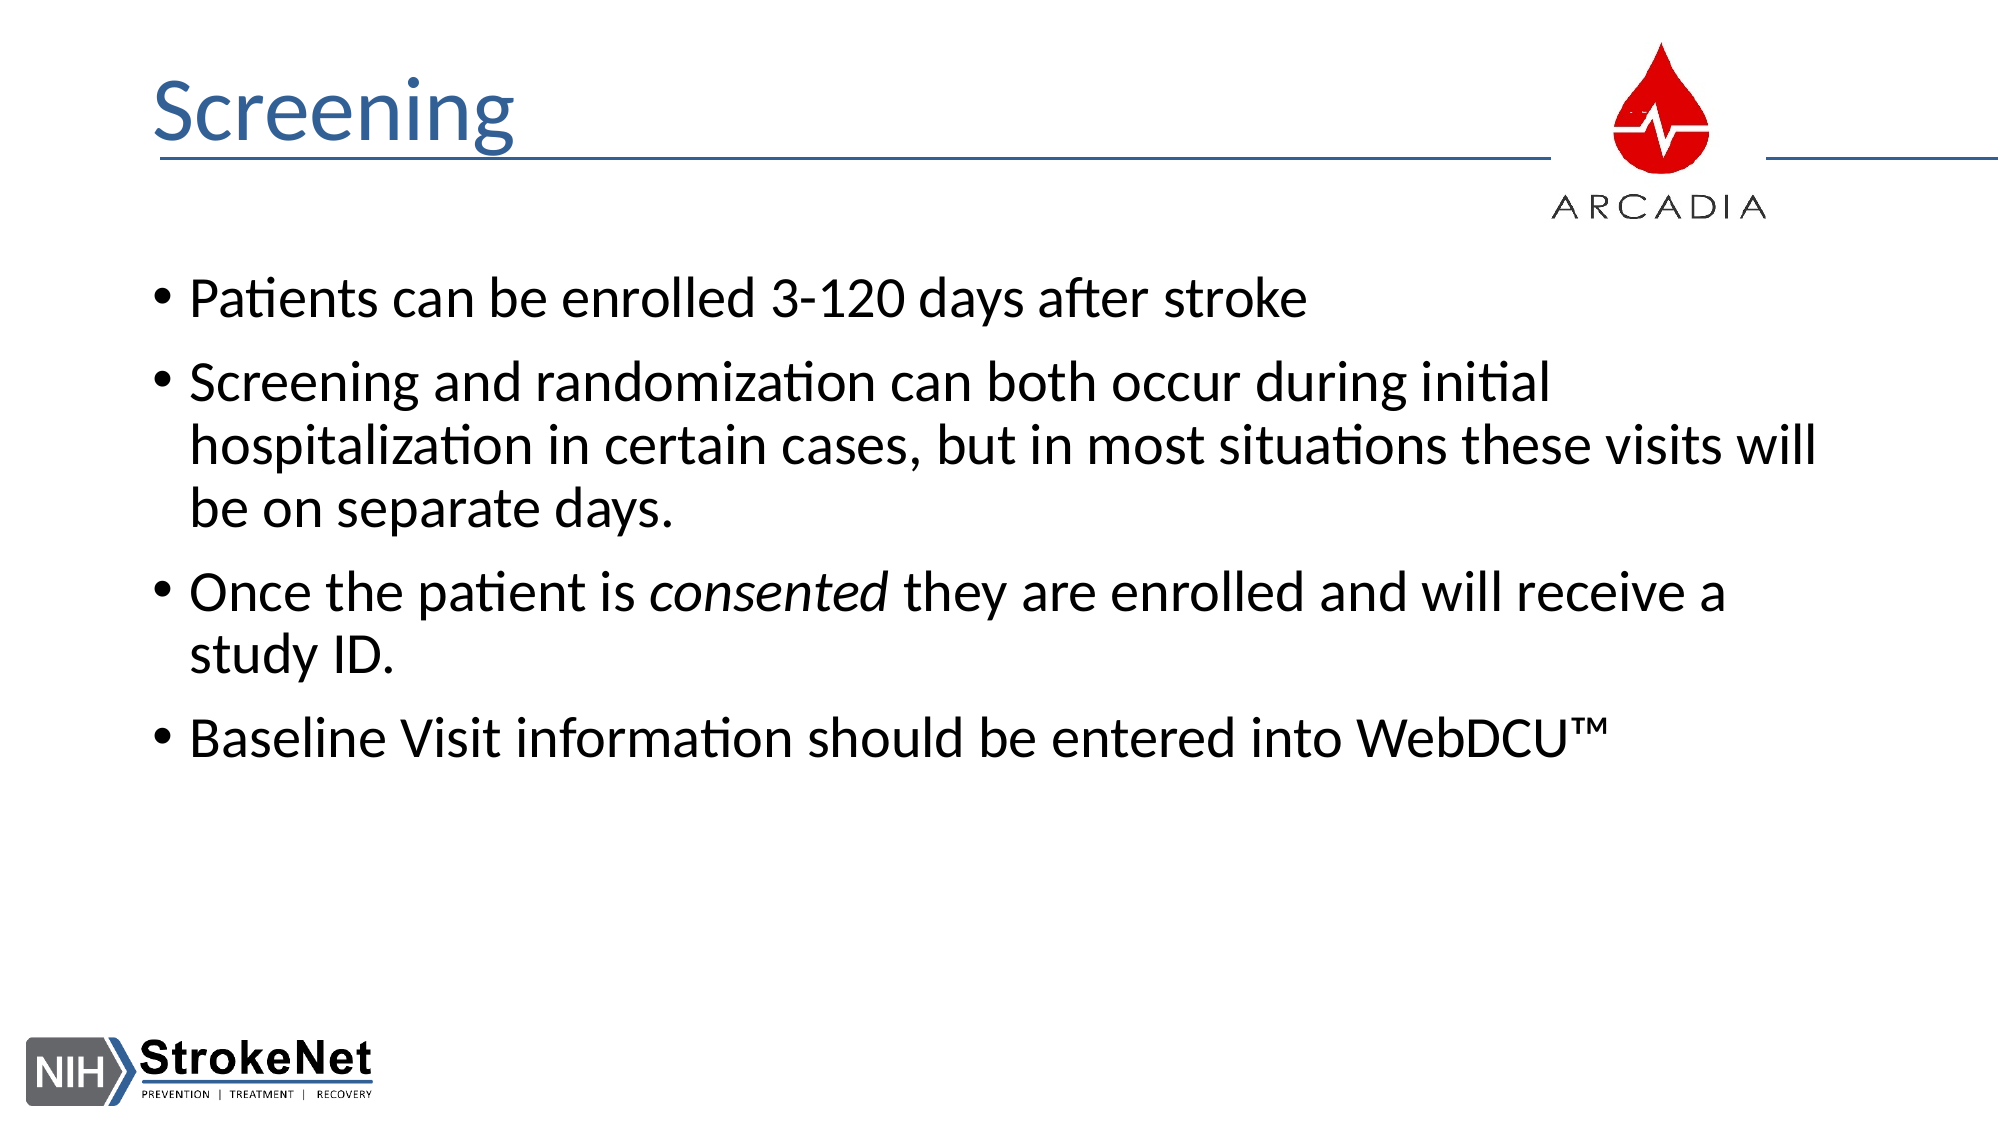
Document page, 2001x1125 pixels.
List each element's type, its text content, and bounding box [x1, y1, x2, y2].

picture [26, 1033, 373, 1106]
picture [1551, 42, 1766, 219]
list Patients can be enrolled 3-120 days after stroke Screening and randomization can both occur during initial hospitalization in certain cases, but in most situations these visits will be on separate days. Once the patient is consented they are enrolled and will receive a study ID. Baseline Visit information should be entered into WebDCU™ [137, 259, 1863, 974]
title Screening [137, 1, 1863, 219]
